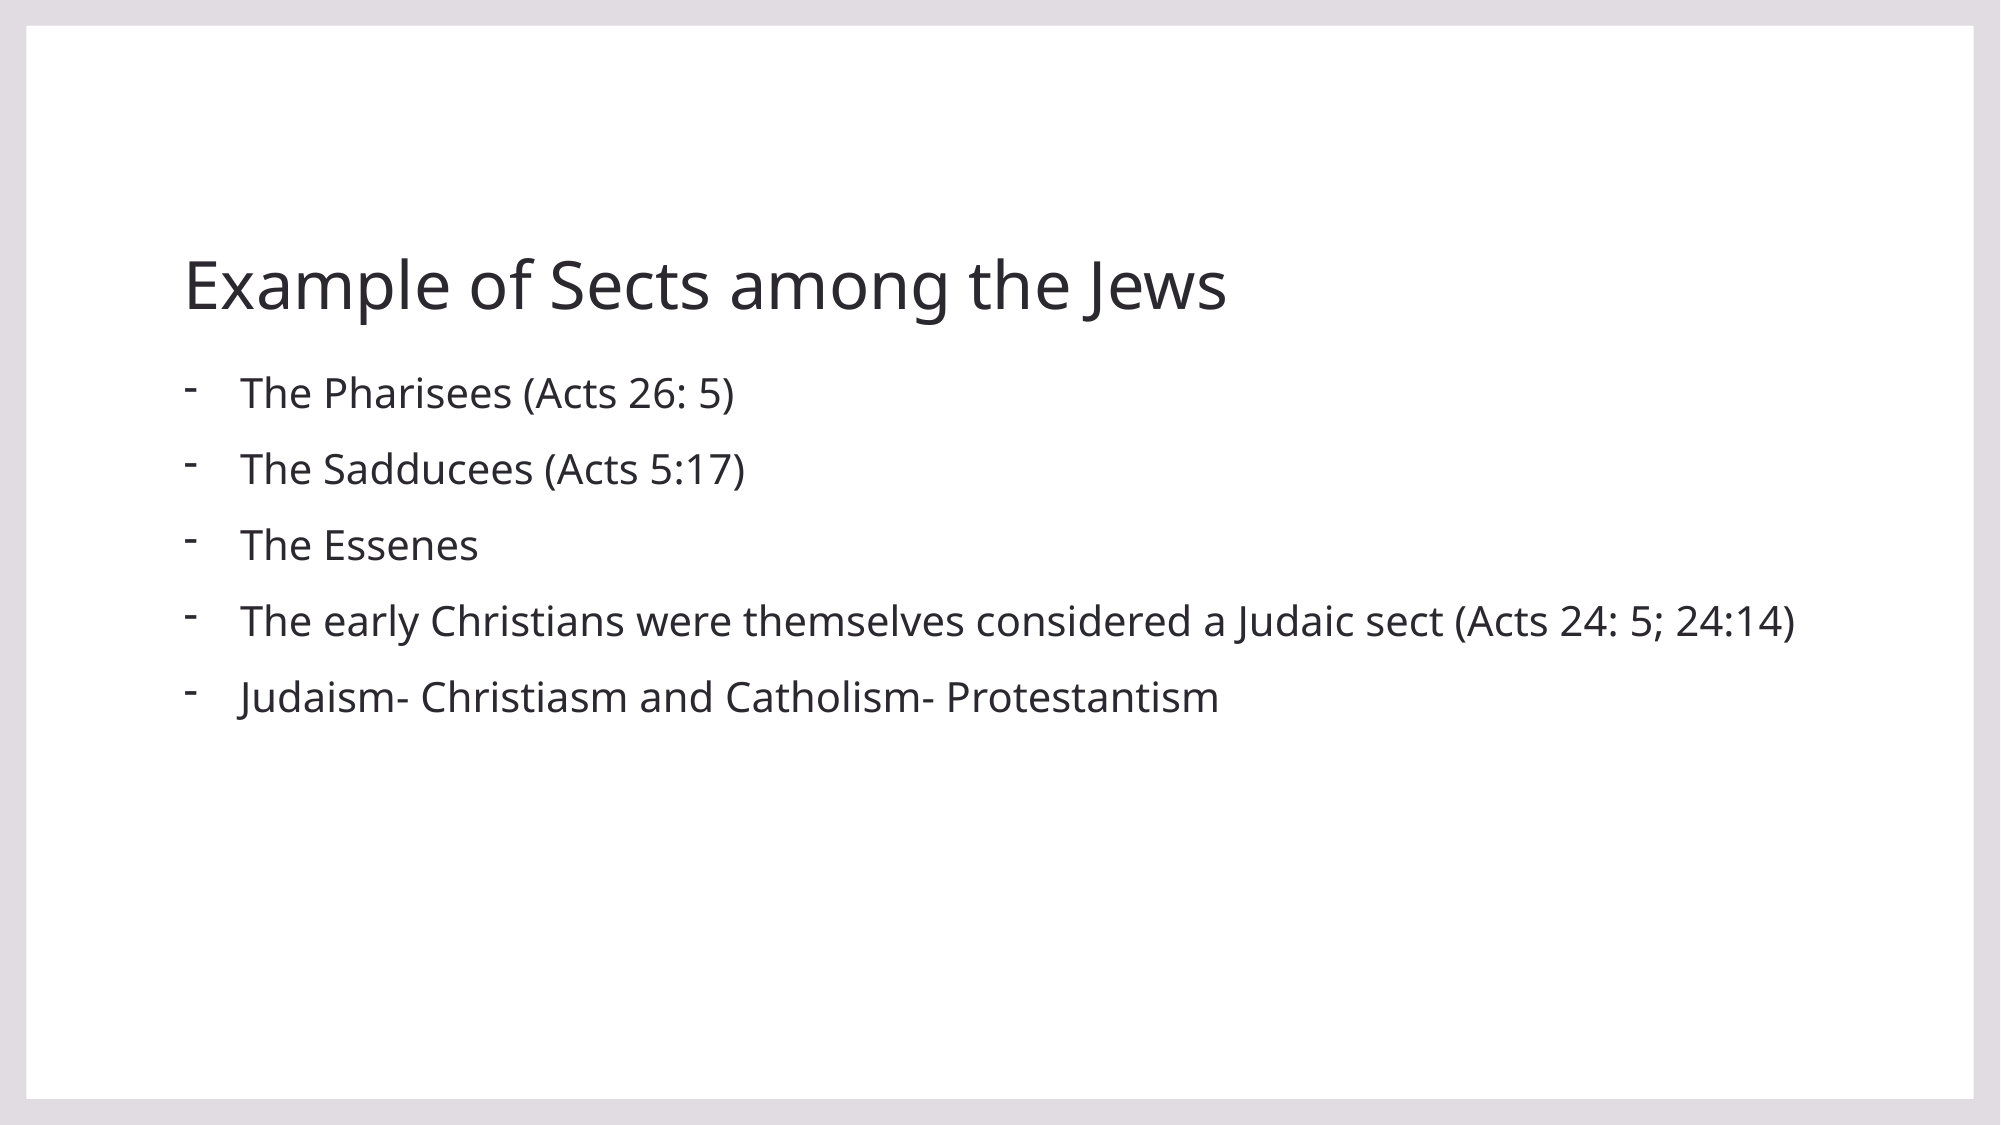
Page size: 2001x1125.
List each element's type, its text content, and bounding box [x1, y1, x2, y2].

list The Pharisees (Acts 26: 5) The Sadducees (Acts 5:17) The Essenes The early Christians were themselves considered a Judaic sect (Acts 24: 5; 24:14) Judaism- Christiasm and Catholism- Protestantism [168, 354, 1832, 1006]
title Example of Sects among the Jews [168, 118, 1832, 331]
